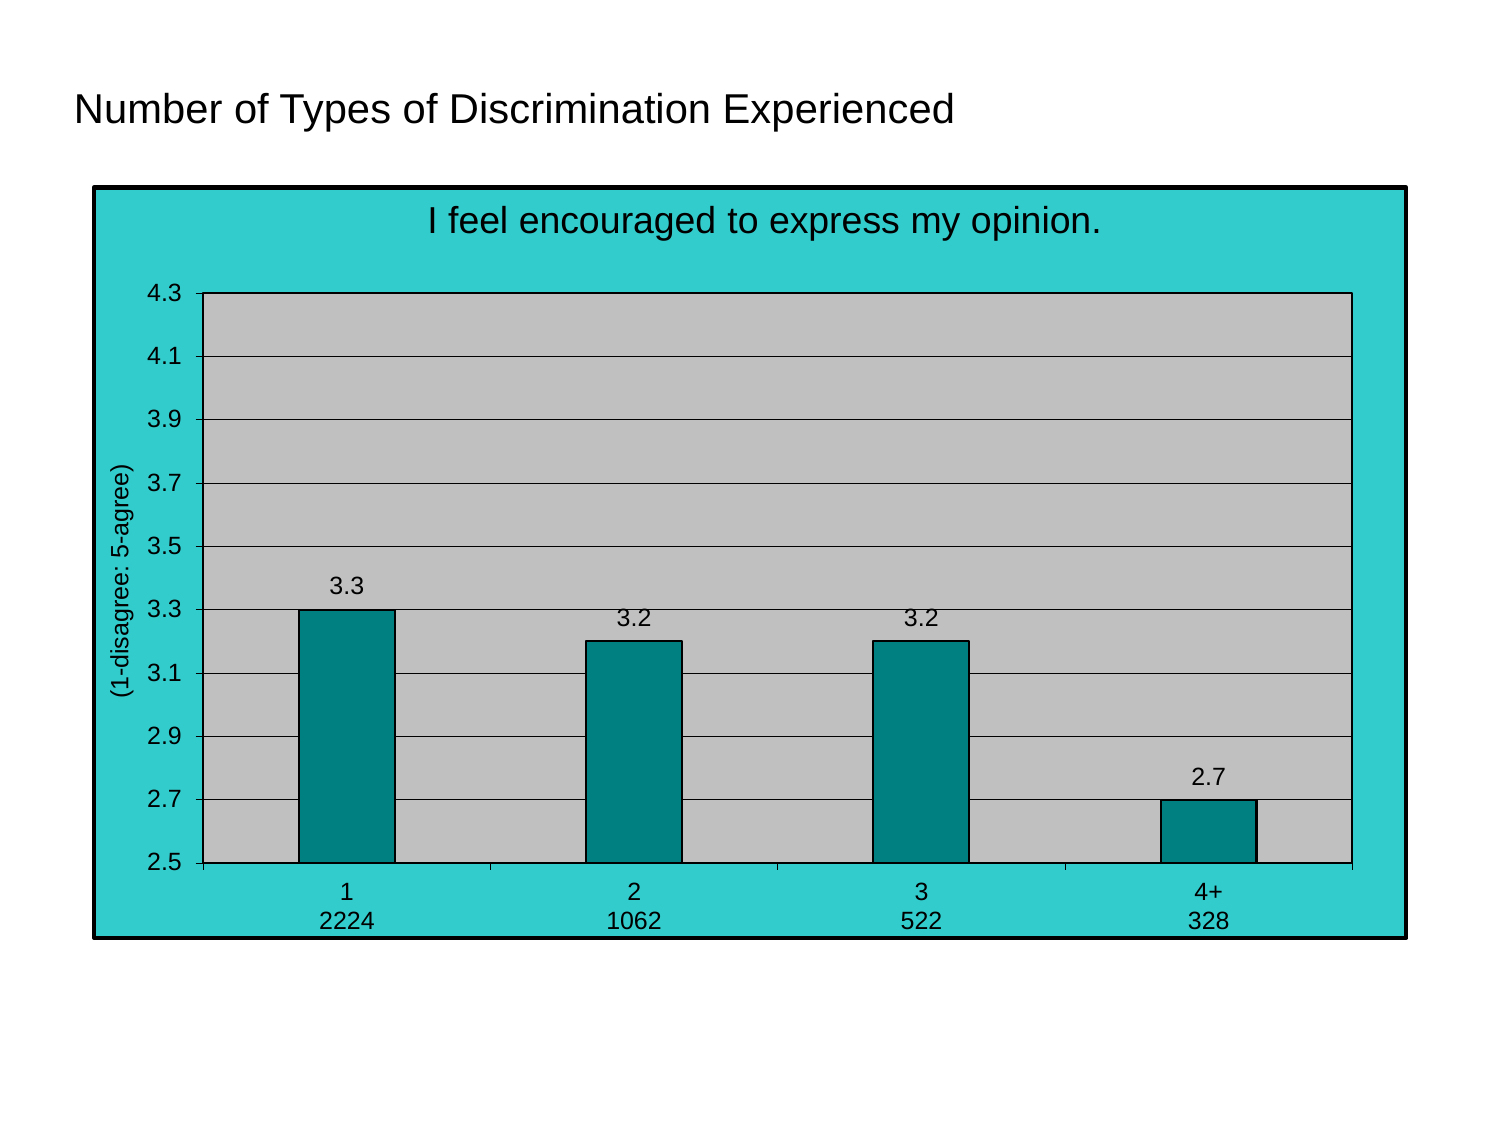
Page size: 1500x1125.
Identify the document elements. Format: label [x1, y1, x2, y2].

picture [91, 185, 1409, 940]
